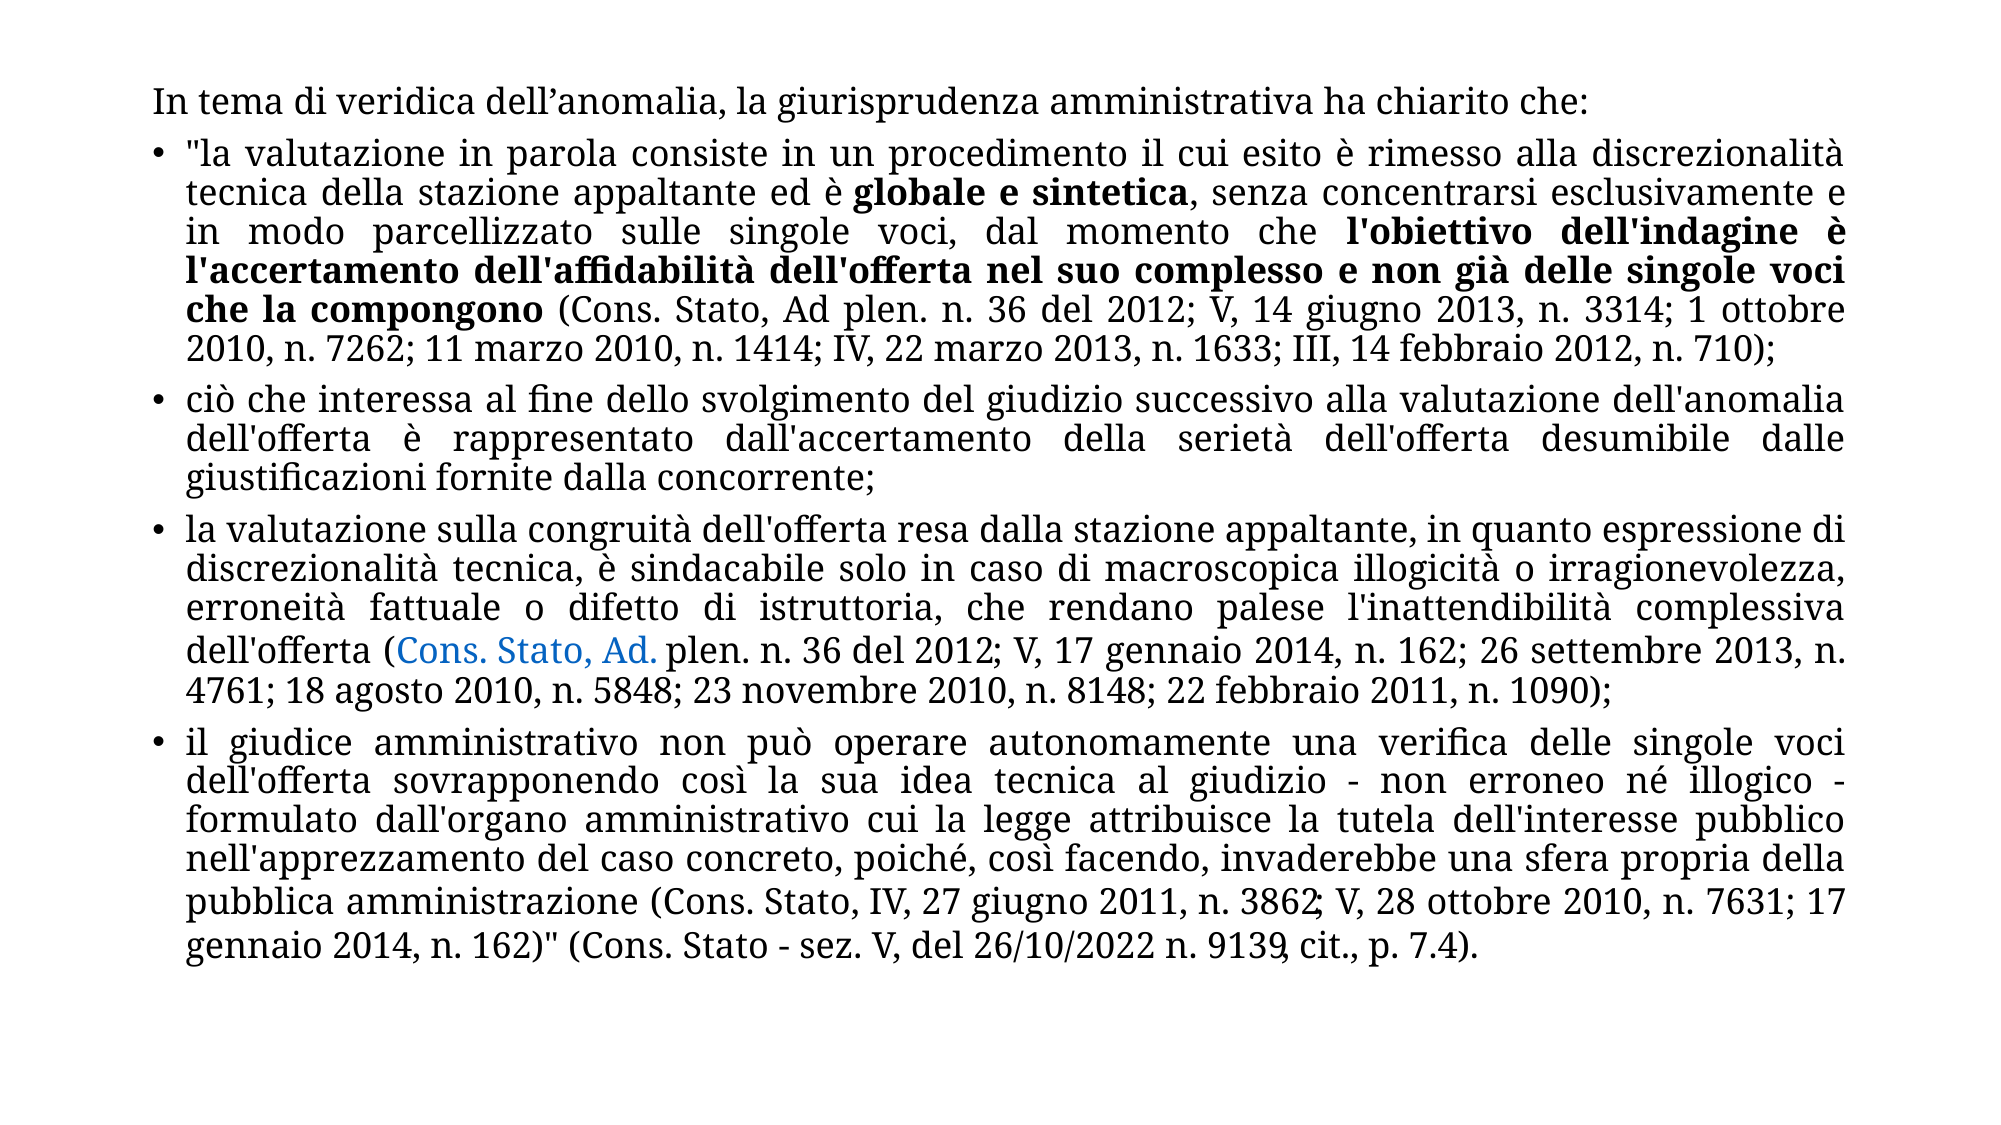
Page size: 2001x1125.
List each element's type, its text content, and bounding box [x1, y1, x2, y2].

list In tema di veridica dell’anomalia, la giurisprudenza amministrativa ha chiarito che: "la valutazione in parola consiste in un procedimento il cui esito è rimesso alla discrezionalità tecnica della stazione appaltante ed è globale e sintetica, senza concentrarsi esclusivamente e in modo parcellizzato sulle singole voci, dal momento che l'obiettivo dell'indagine è l'accertamento dell'affidabilità dell'offerta nel suo complesso e non già delle singole voci che la compongono (Cons. Stato, Ad plen. n. 36 del 2012; V, 14 giugno 2013, n. 3314; 1 ottobre 2010, n. 7262; 11 marzo 2010, n. 1414; IV, 22 marzo 2013, n. 1633; III, 14 febbraio 2012, n. 710); ciò che interessa al fine dello svolgimento del giudizio successivo alla valutazione dell'anomalia dell'offerta è rappresentato dall'accertamento della serietà dell'offerta desumibile dalle giustificazioni fornite dalla concorrente; la valutazione sulla congruità dell'offerta resa dalla stazione appaltante, in quanto espressione di discrezionalità tecnica, è sindacabile solo in caso di macroscopica illogicità o irragionevolezza, erroneità fattuale o difetto di istruttoria, che rendano palese l'inattendibilità complessiva dell'offerta (Cons. Stato, Ad. plen. n. 36 del 2012; V, 17 gennaio 2014, n. 162; 26 settembre 2013, n. 4761; 18 agosto 2010, n. 5848; 23 novembre 2010, n. 8148; 22 febbraio 2011, n. 1090); il giudice amministrativo non può operare autonomamente una verifica delle singole voci dell'offerta sovrapponendo così la sua idea tecnica al giudizio - non erroneo né illogico - formulato dall'organo amministrativo cui la legge attribuisce la tutela dell'interesse pubblico nell'apprezzamento del caso concreto, poiché, così facendo, invaderebbe una sfera propria della pubblica amministrazione (Cons. Stato, IV, 27 giugno 2011, n. 3862; V, 28 ottobre 2010, n. 7631; 17 gennaio 2014, n. 162)" (Cons. Stato - sez. V, del 26/10/2022 n. 9139, cit., p. 7.4). [137, 19, 1863, 1014]
